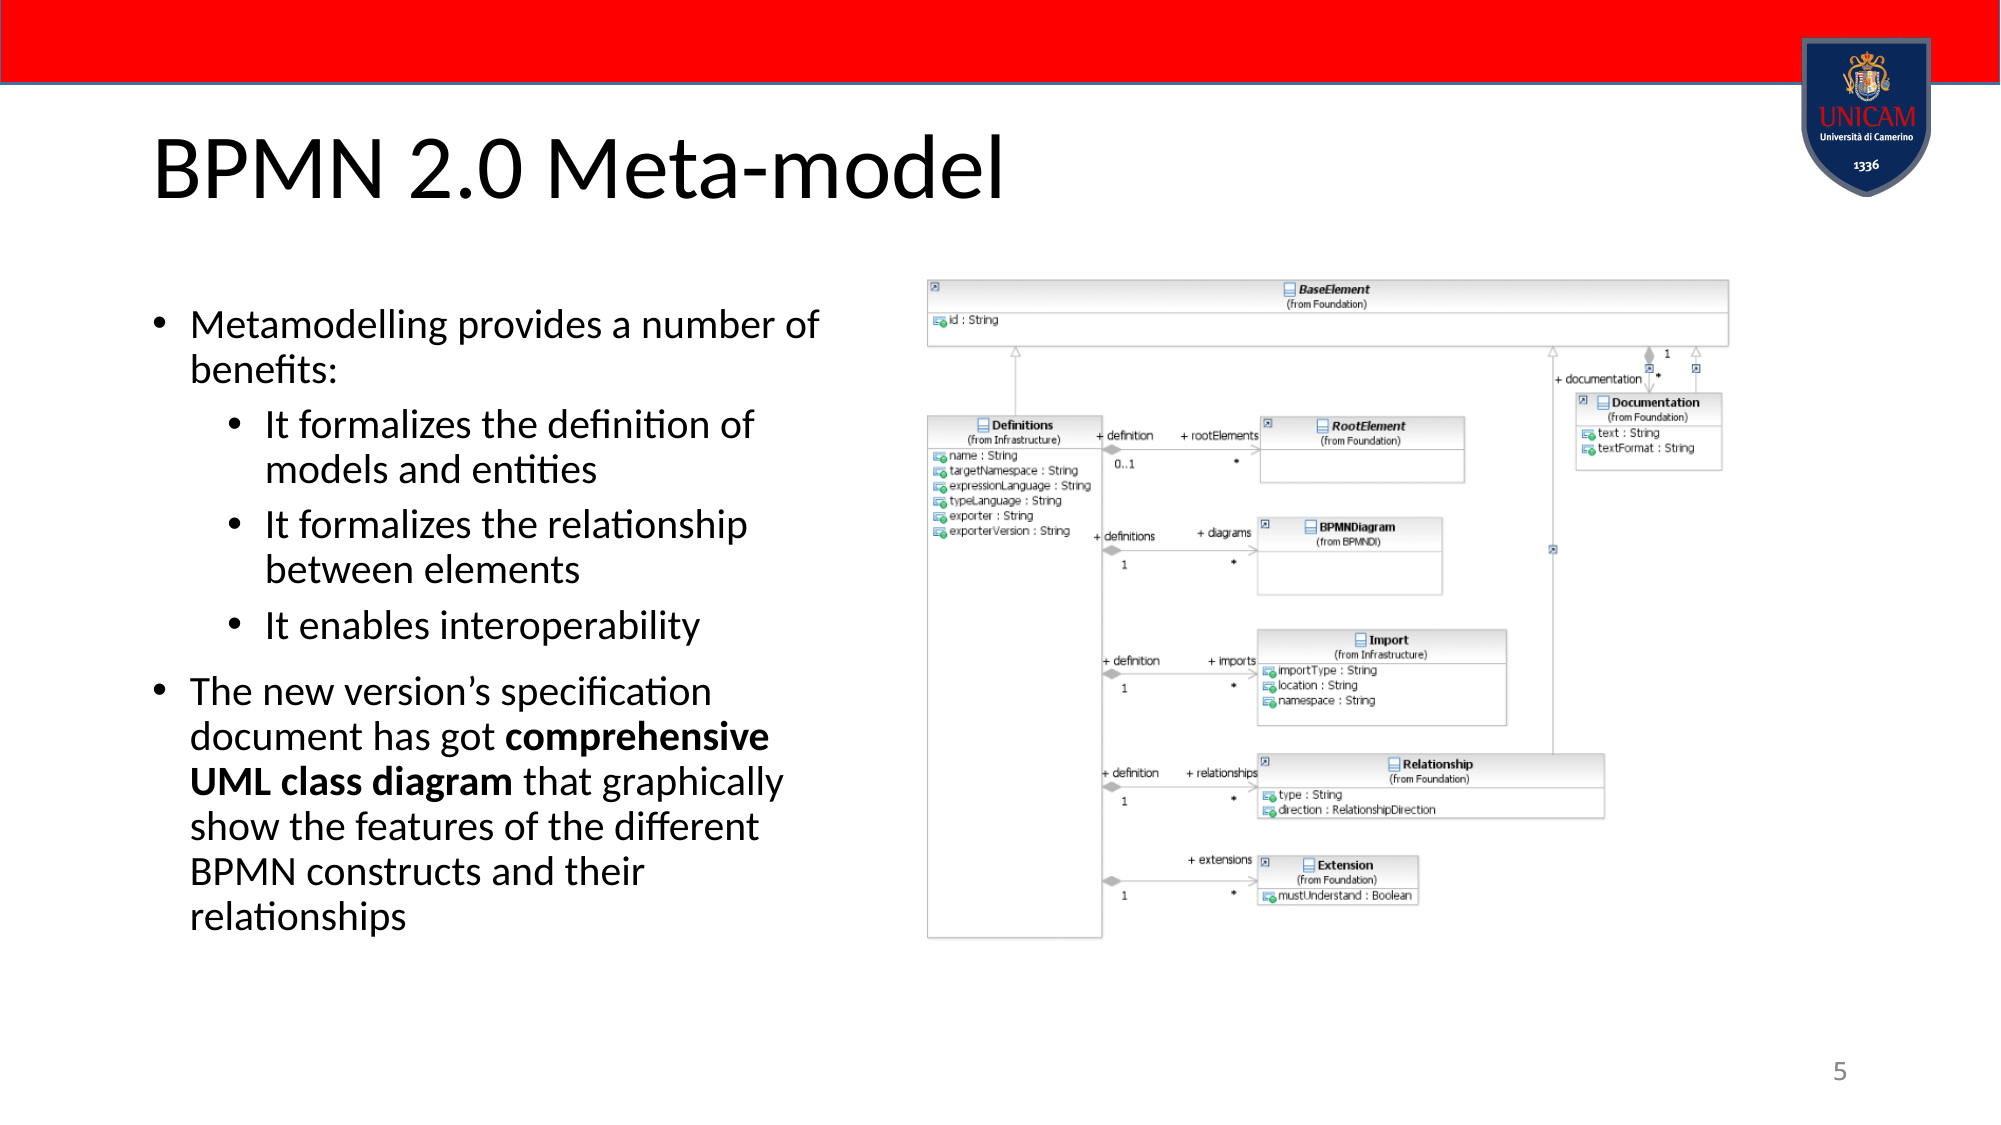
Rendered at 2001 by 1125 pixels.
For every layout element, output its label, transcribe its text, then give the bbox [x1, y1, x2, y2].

slide_number 5 [1412, 1042, 1863, 1103]
picture [1801, 36, 1931, 197]
list Metamodelling provides a number of benefits: It formalizes the definition of models and entities It formalizes the relationship between elements It enables interoperability The new version’s specification document has got comprehensive UML class diagram that graphically show the features of the different BPMN constructs and their relationships [137, 294, 859, 1105]
picture [869, 260, 1732, 950]
title BPMN 2.0 Meta-model [137, 59, 1863, 278]
